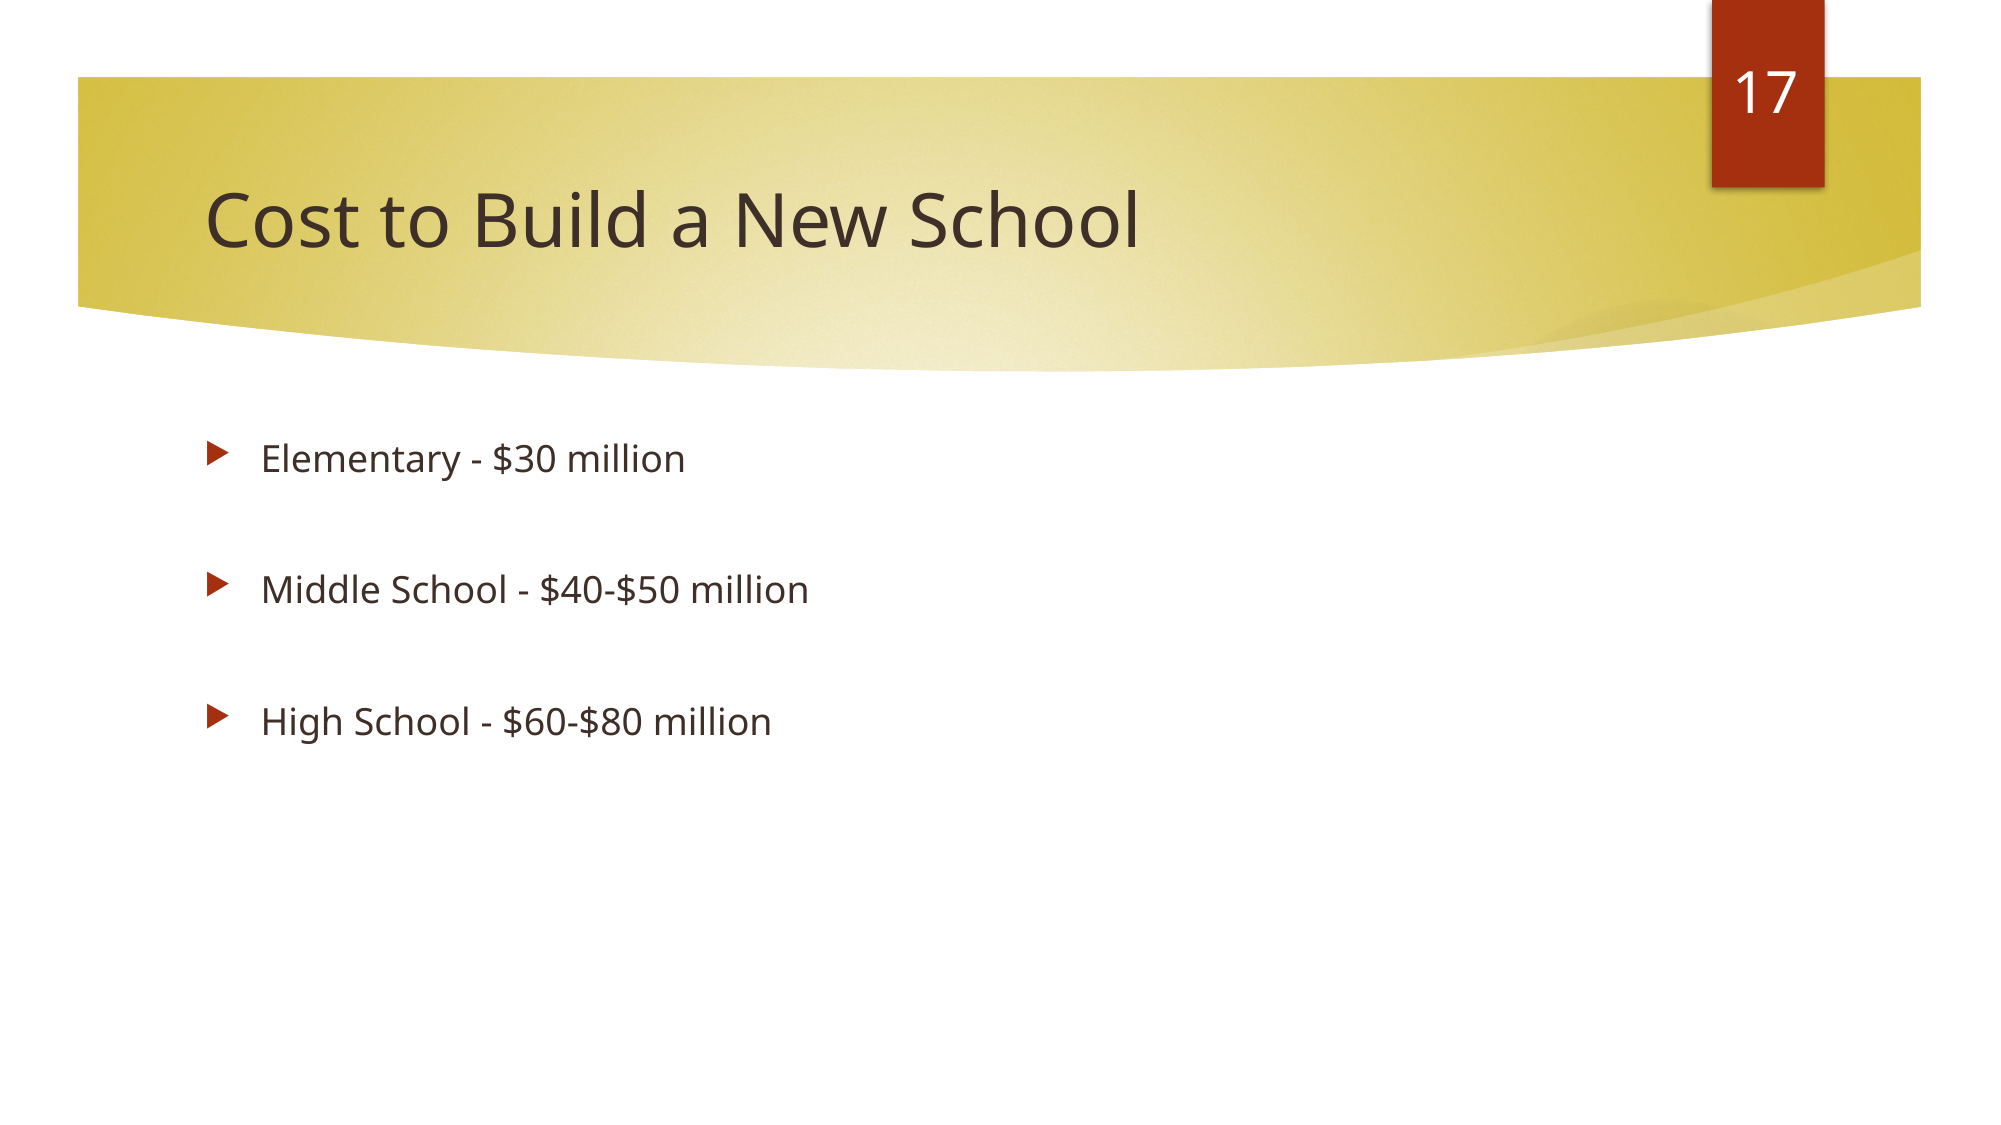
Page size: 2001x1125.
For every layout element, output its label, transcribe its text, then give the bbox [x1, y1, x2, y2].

list Elementary - $30 million Middle School - $40-$50 million High School - $60-$80 million [189, 427, 1638, 988]
text_box 17 [1717, 47, 1814, 133]
title Cost to Build a New School [189, 159, 1638, 276]
